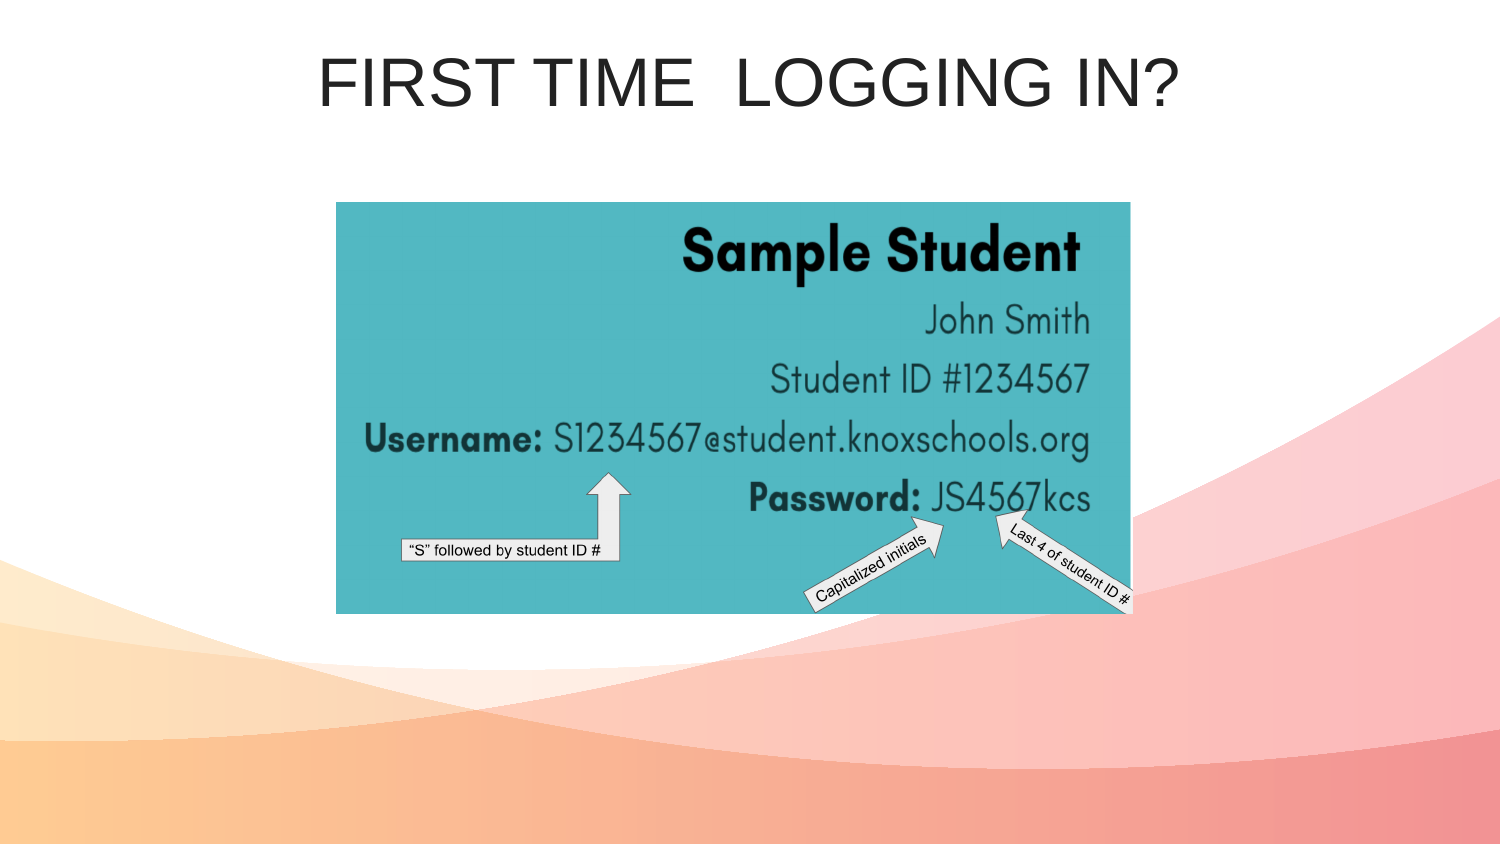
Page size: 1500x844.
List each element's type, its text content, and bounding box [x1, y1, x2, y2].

picture [336, 201, 1133, 614]
title FIRST TIME LOGGING IN? [249, 11, 1251, 203]
